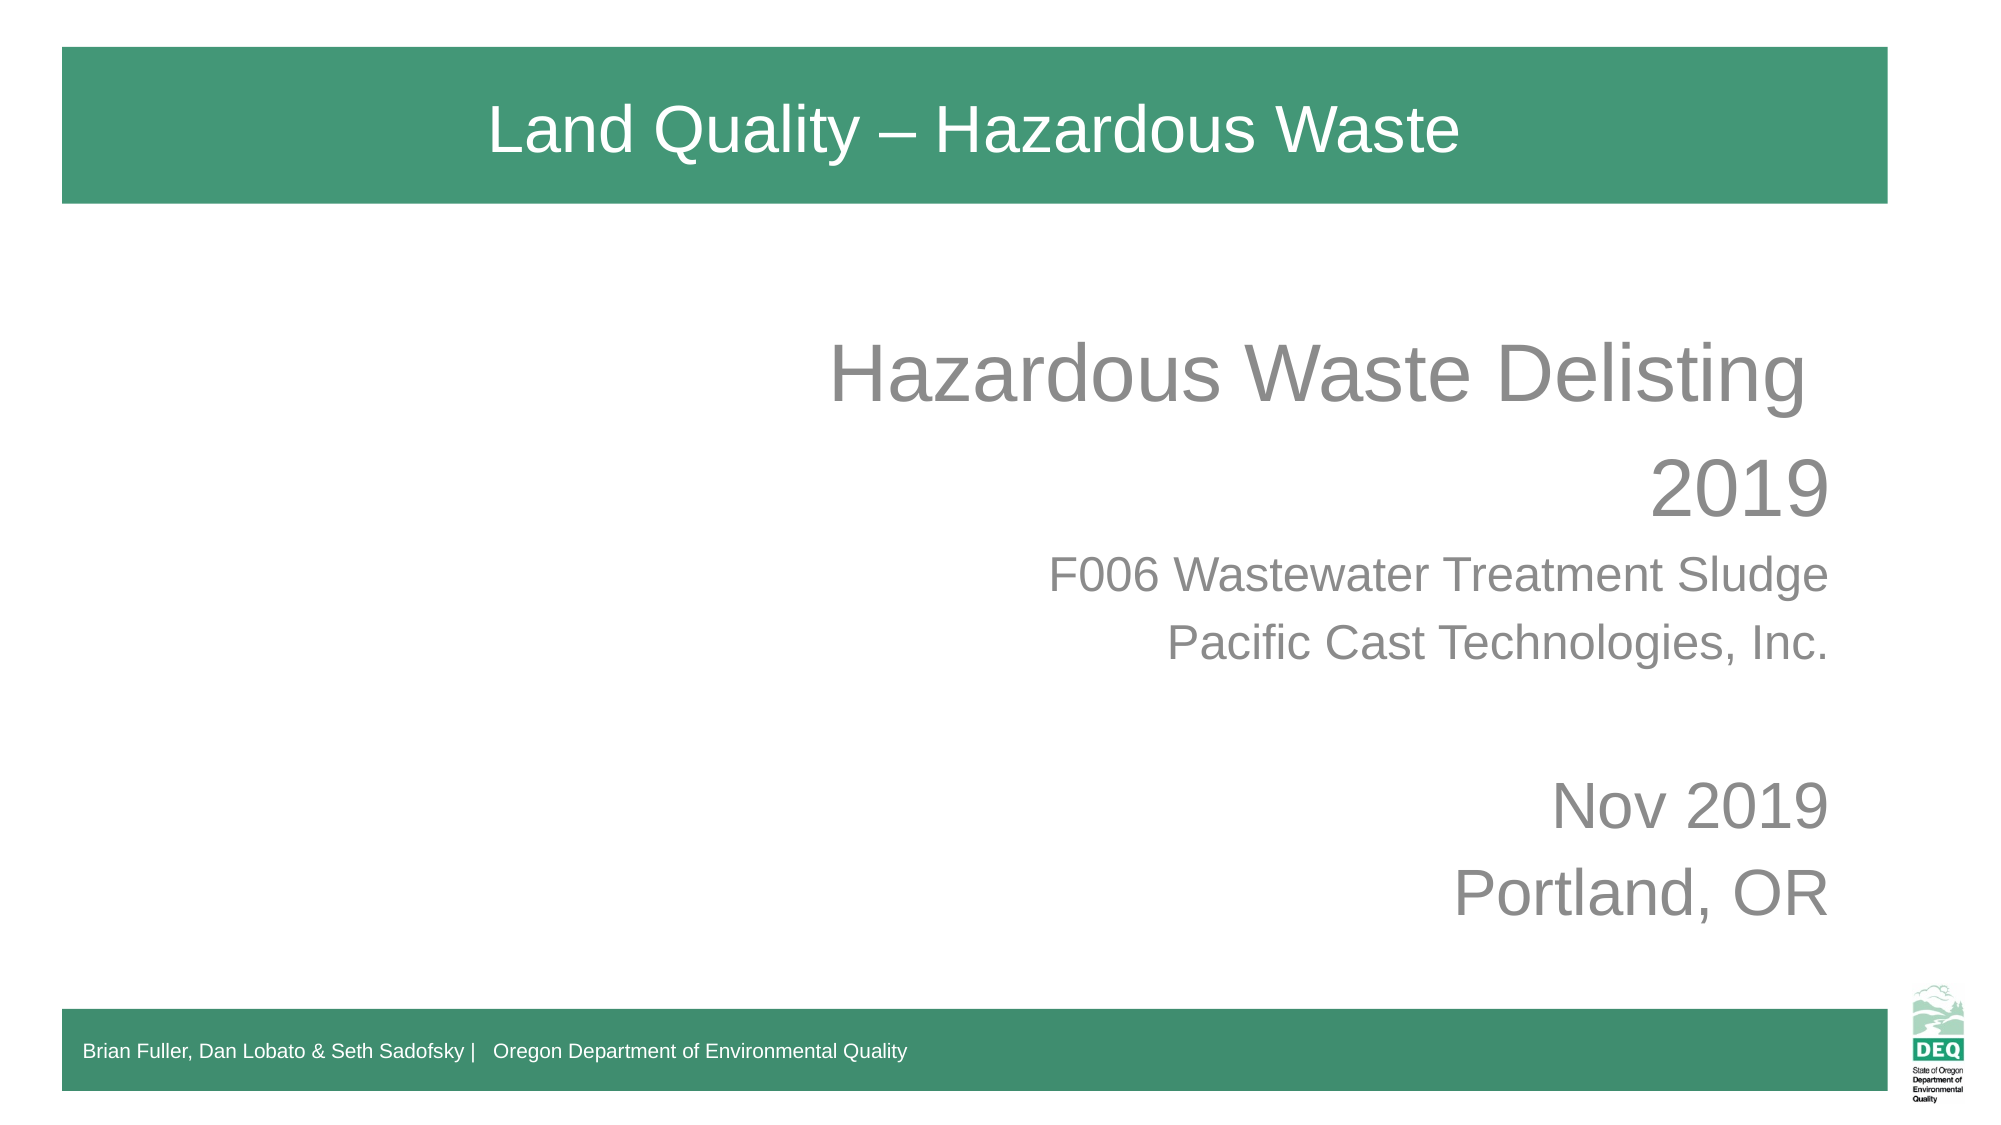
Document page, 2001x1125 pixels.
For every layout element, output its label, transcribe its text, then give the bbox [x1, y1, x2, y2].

subtitle Hazardous Waste Delisting 2019 F006 Wastewater Treatment Sludge Pacific Cast Technologies, Inc. Nov 2019 Portland, OR [87, 312, 1846, 940]
text_box Brian Fuller, Dan Lobato & Seth Sadofsky | Oregon Department of Environmental Quality [60, 1007, 1890, 1093]
picture [1912, 982, 1966, 1104]
title Land Quality – Hazardous Waste [62, 46, 1888, 204]
